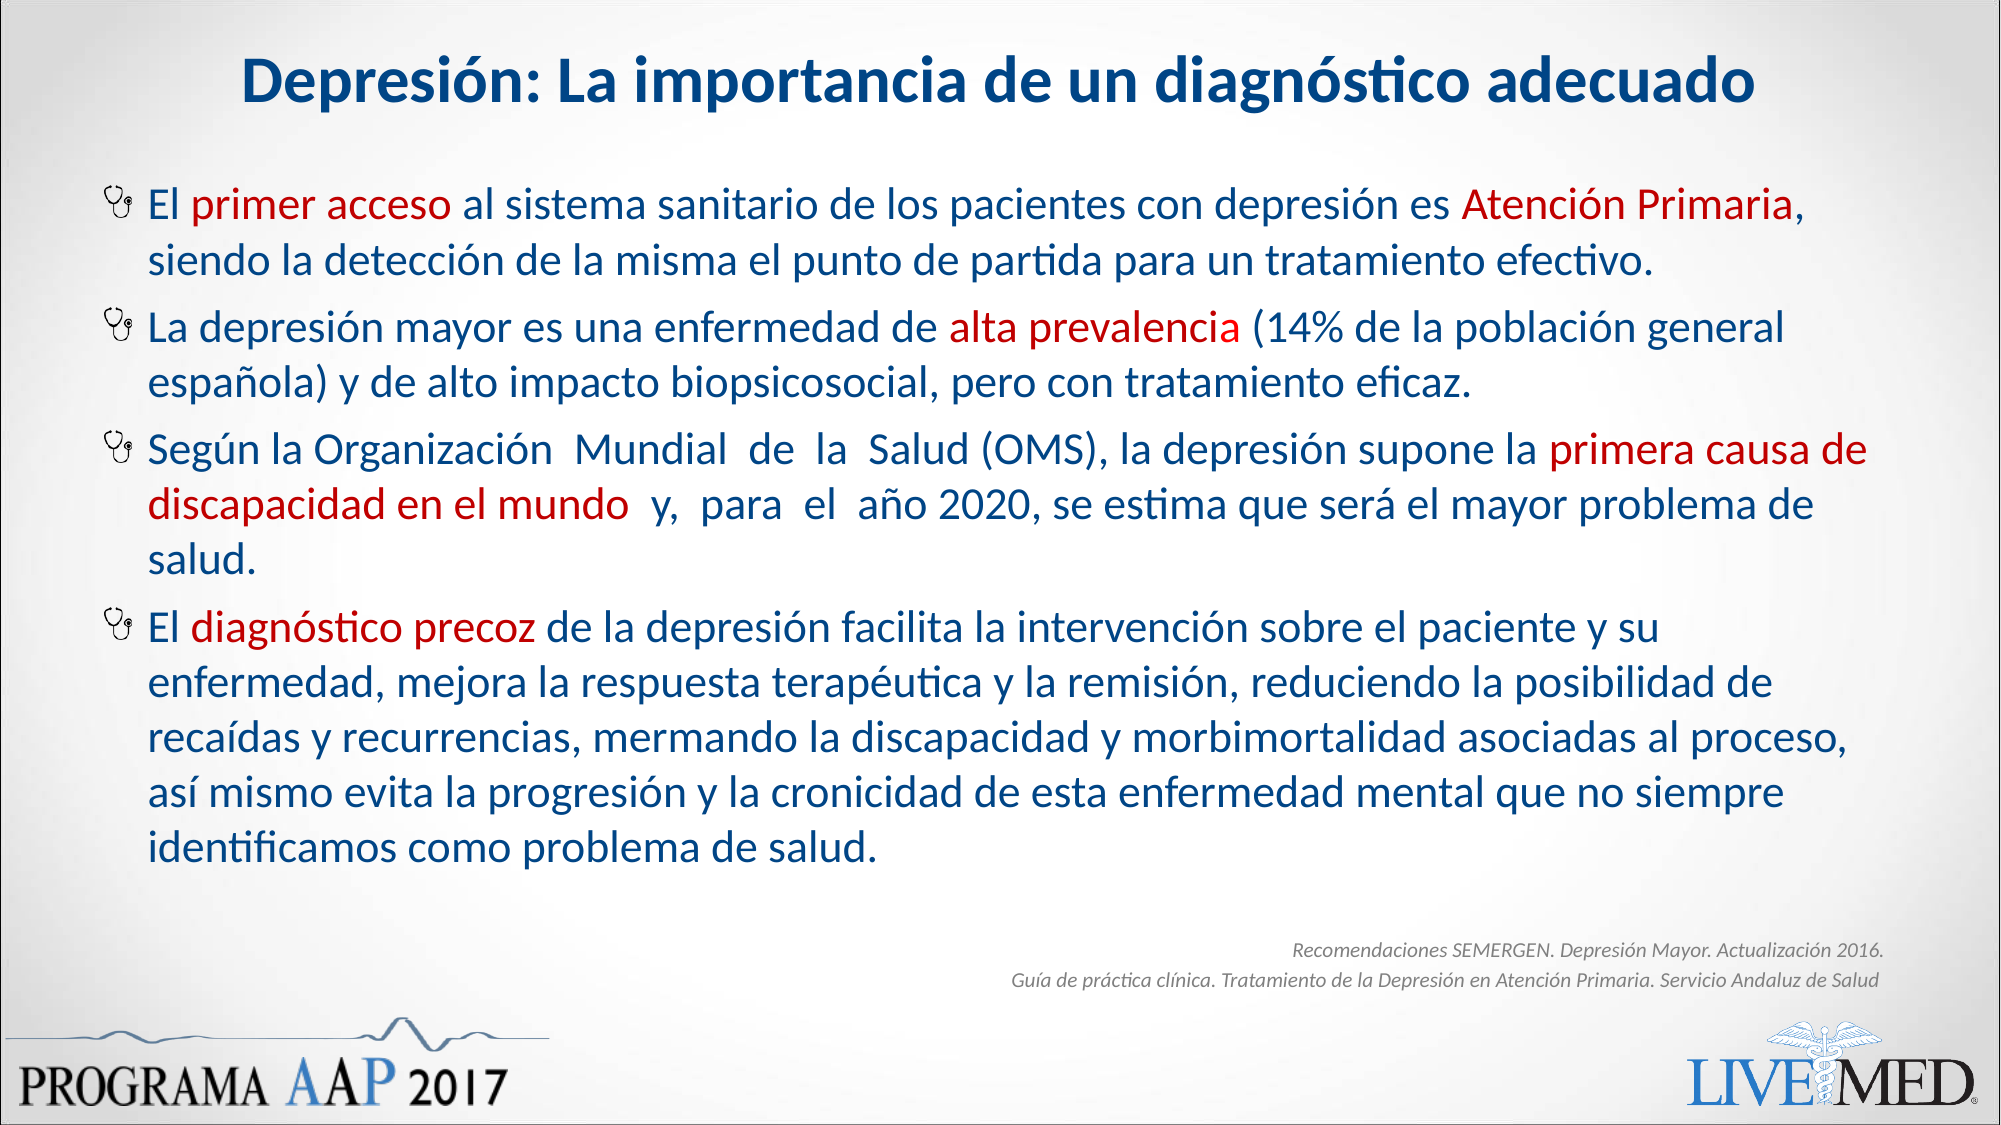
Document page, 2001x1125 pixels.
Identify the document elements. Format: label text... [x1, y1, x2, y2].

picture [104, 185, 132, 218]
list El primer acceso al sistema sanitario de los pacientes con depresión es Atención Primaria, siendo la detección de la misma el punto de partida para un tratamiento efectivo. La depresión mayor es una enfermedad de alta prevalencia (14% de la población general española) y de alto impacto biopsicosocial, pero con tratamiento eficaz. Según la Organización Mundial de la Salud (OMS), la depresión supone la primera causa de discapacidad en el mundo y, para el año 2020, se estima que será el mayor problema de salud. El diagnóstico precoz de la depresión facilita la intervención sobre el paciente y su enfermedad, mejora la respuesta terapéutica y la remisión, reduciendo la posibilidad de recaídas y recurrencias, mermando la discapacidad y morbimortalidad asociadas al proceso, así mismo evita la progresión y la cronicidad de esta enfermedad mental que no siempre identificamos como problema de salud. [0, 166, 1900, 920]
title Depresión: La importancia de un diagnóstico adecuado [99, 26, 1900, 126]
picture [0, 0, 2001, 1125]
list Recomendaciones SEMERGEN. Depresión Mayor. Actualización 2016. Guía de práctica clínica. Tratamiento de la Depresión en Atención Primaria. Servicio Andaluz de Salud [0, 928, 1900, 1000]
picture [104, 307, 132, 341]
picture [104, 430, 132, 463]
picture [104, 607, 132, 640]
